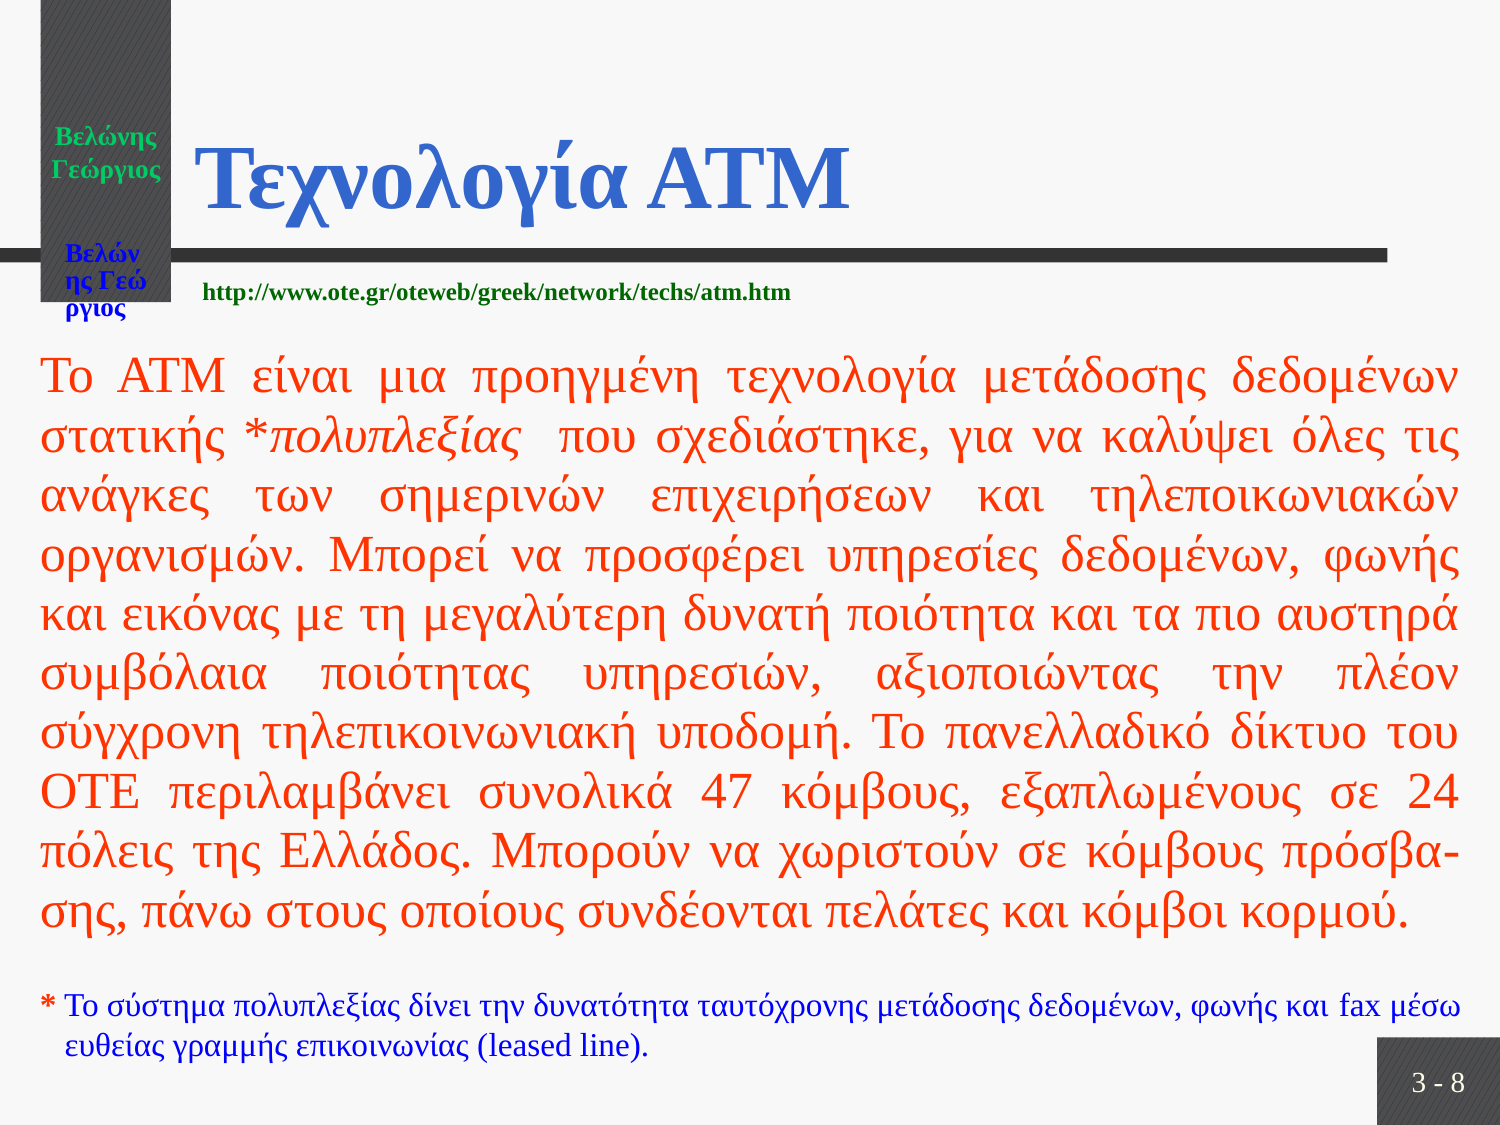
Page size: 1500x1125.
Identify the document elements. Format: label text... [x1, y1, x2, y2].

text_box http://www.ote.gr/oteweb/greek/network/techs/atm.htm [187, 267, 1100, 313]
text_box * Το σύστημα πολυπλεξίας δίνει την δυνατότητα ταυτόχρονης μετάδοσης δεδομένων, φωνής και fax μέσω ευθείας γραμμής επικοινωνίας (leased line). [24, 975, 1500, 1071]
text_box Το ΑΤΜ είναι μια προηγμένη τεχνολογία μετάδοσης δεδομένων στατικής *πολυπλεξίας που σχεδιάστηκε, για να καλύψει όλες τις ανάγκες των σημερινών επιχειρήσεων και τηλεποικωνιακών οργανισμών. Μπορεί να προσφέρει υπηρεσίες δεδομένων, φωνής και εικόνας με τη μεγαλύτερη δυνατή ποιότητα και τα πιο αυστηρά συμβόλαια ποιότητας υπηρεσιών, αξιοποιώντας την πλέον σύγχρονη τηλεπικοινωνιακή υποδομή. Το πανελλαδικό δίκτυο του ΟΤΕ περιλαμβάνει συνολικά 47 κόμβους, εξαπλωμένους σε 24 πόλεις της Ελλάδος. Μπορούν να χωριστούν σε κόμβους πρόσβα-σης, πάνω στους οποίους συνδέονται πελάτες και κόμβοι κορμού. [24, 338, 1475, 947]
slide_number 3 - 8 [1377, 1071, 1500, 1125]
footer Βελώνης Γεώργιος [50, 0, 163, 275]
title Τεχνολογία ΑΤΜ [179, 46, 975, 235]
